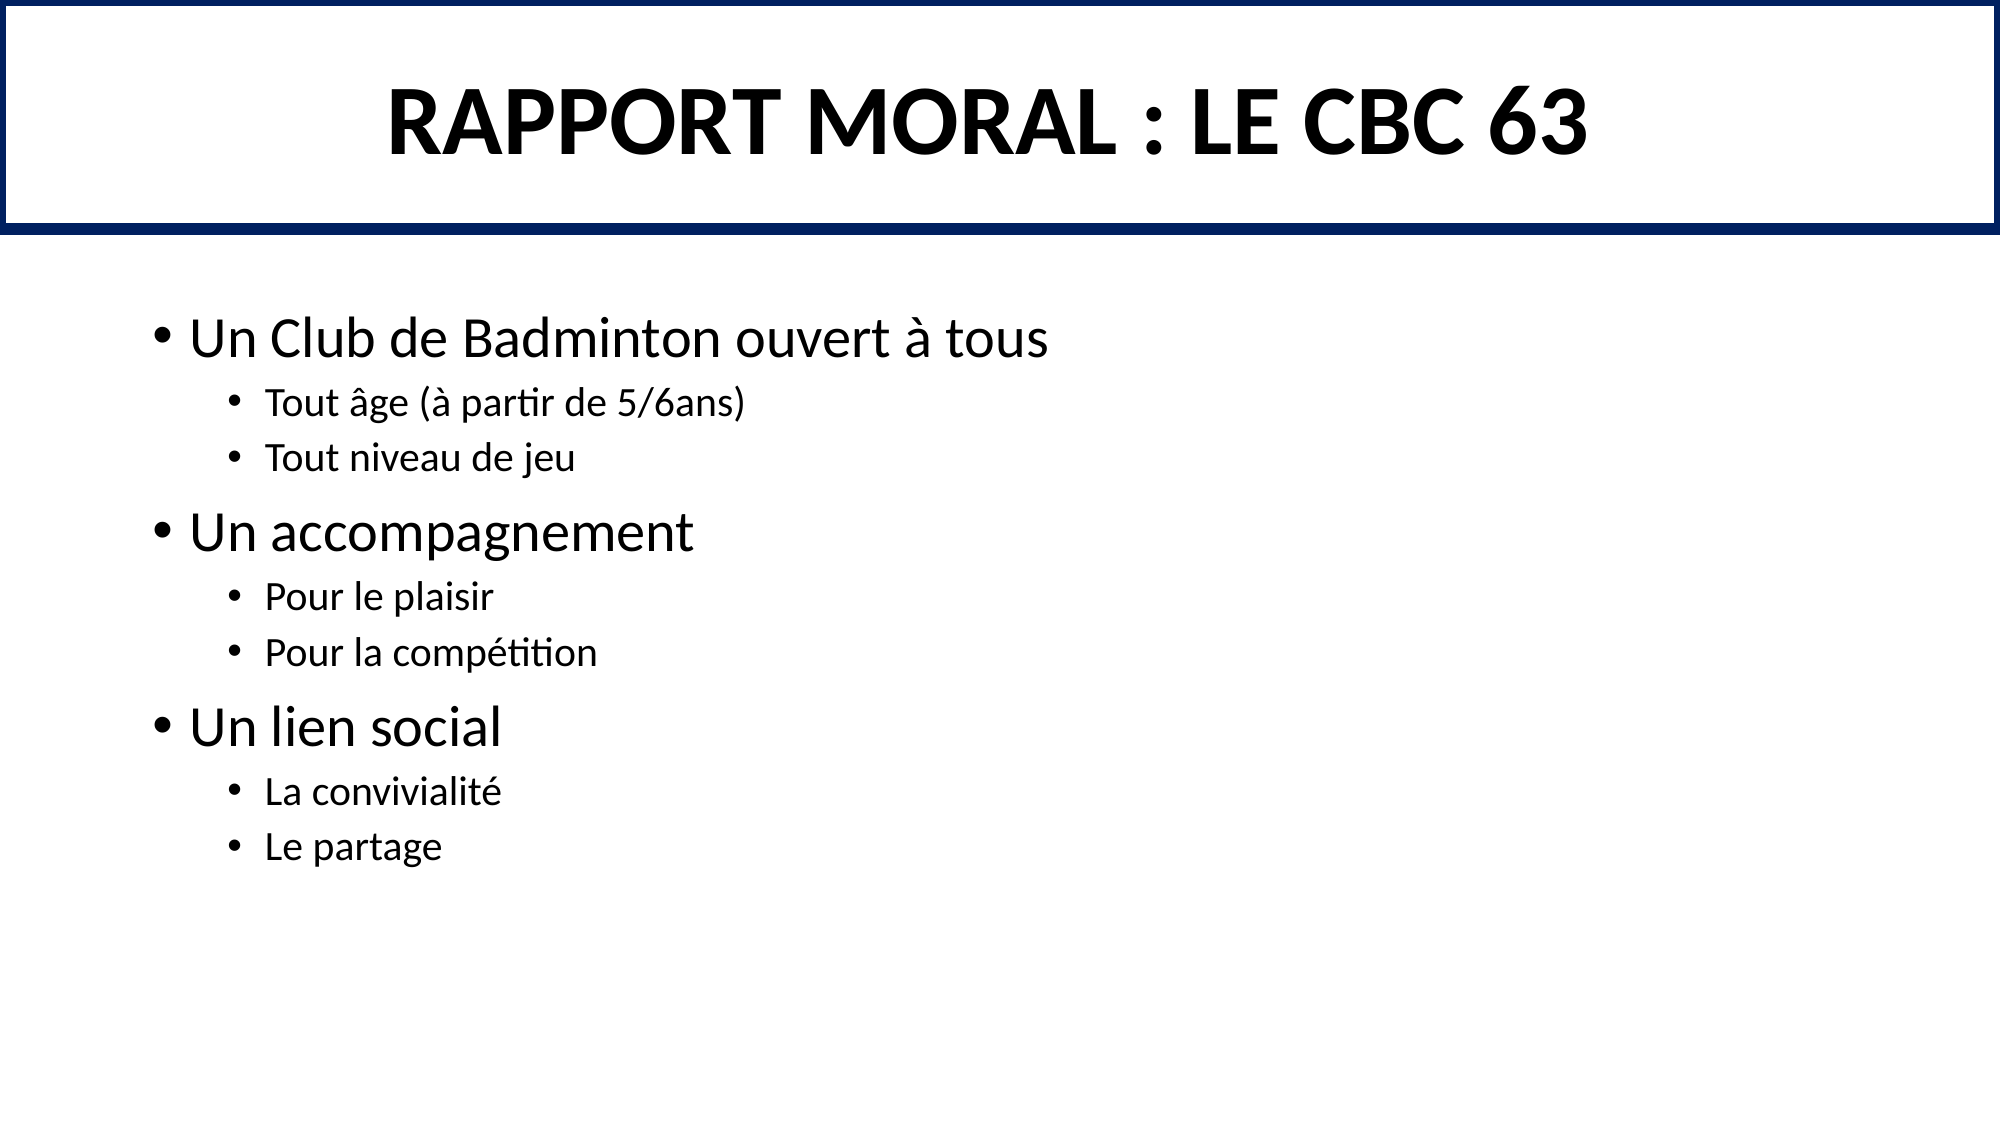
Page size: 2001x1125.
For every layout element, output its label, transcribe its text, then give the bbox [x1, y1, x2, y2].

text_box RAPPORT MORAL : LE CBC 63 [0, 0, 2000, 230]
list Un Club de Badminton ouvert à tous Tout âge (à partir de 5/6ans) Tout niveau de jeu Un accompagnement Pour le plaisir Pour la compétition Un lien social La convivialité Le partage [137, 299, 1863, 1014]
